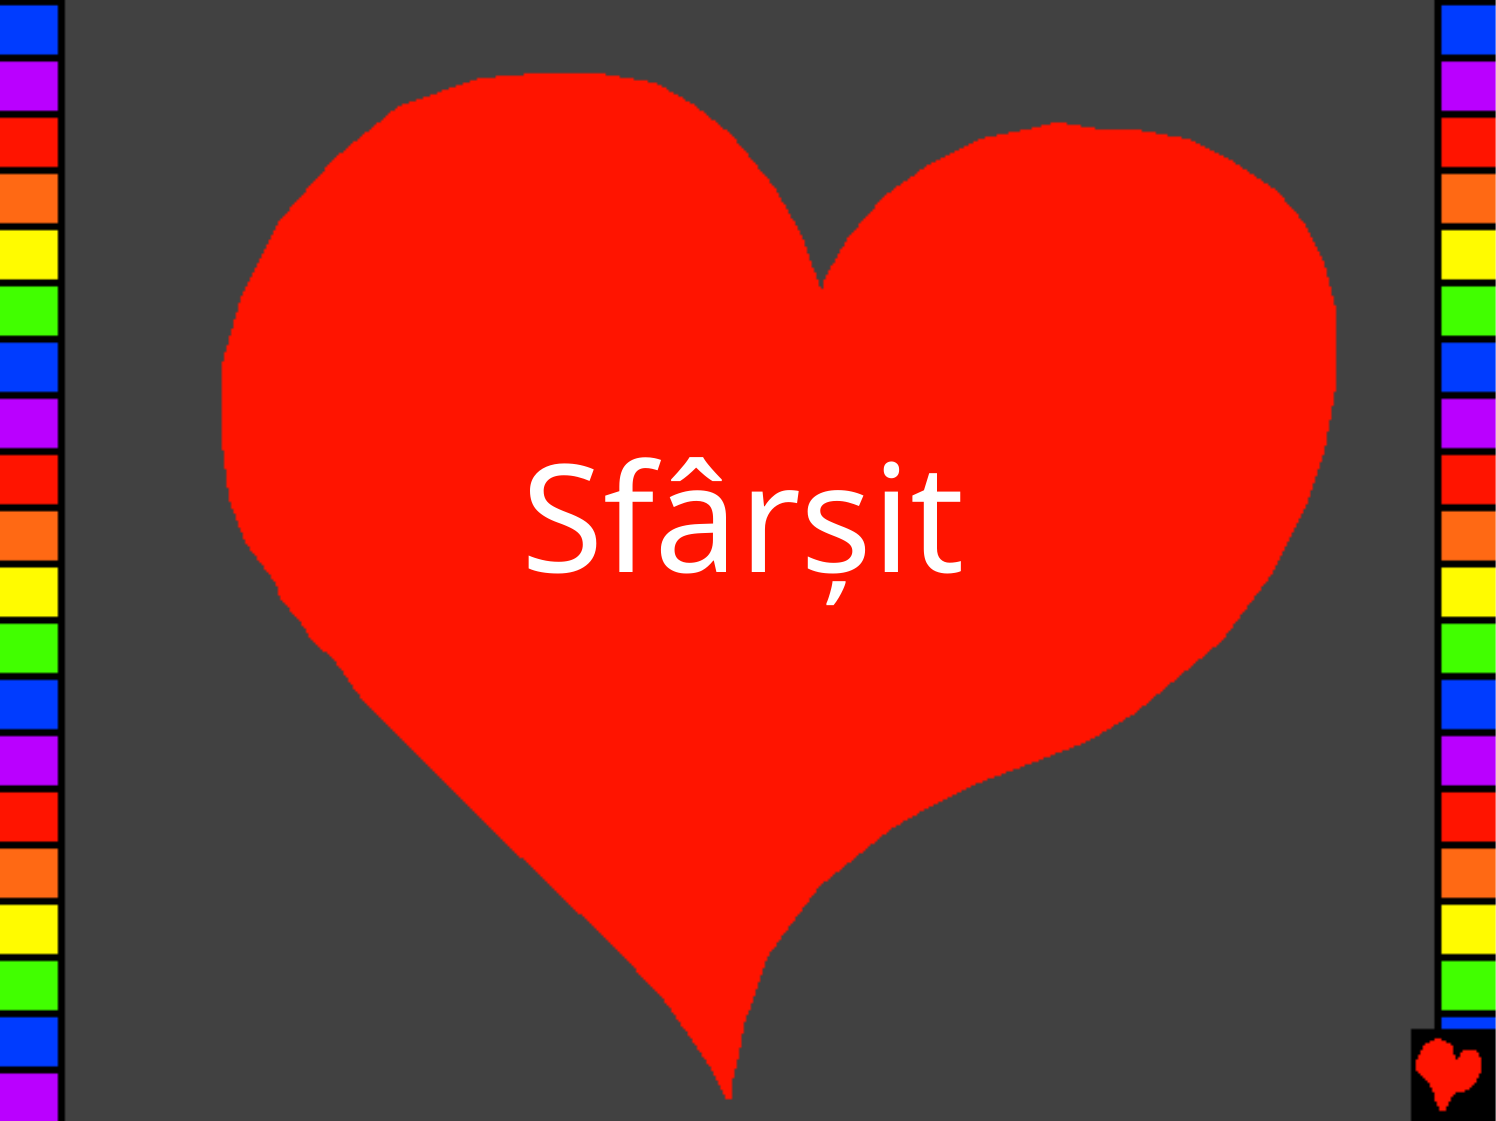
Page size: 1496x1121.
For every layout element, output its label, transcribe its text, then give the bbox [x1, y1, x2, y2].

text_box [0, 0, 1496, 1121]
title Sfârşit [519, 420, 1039, 610]
